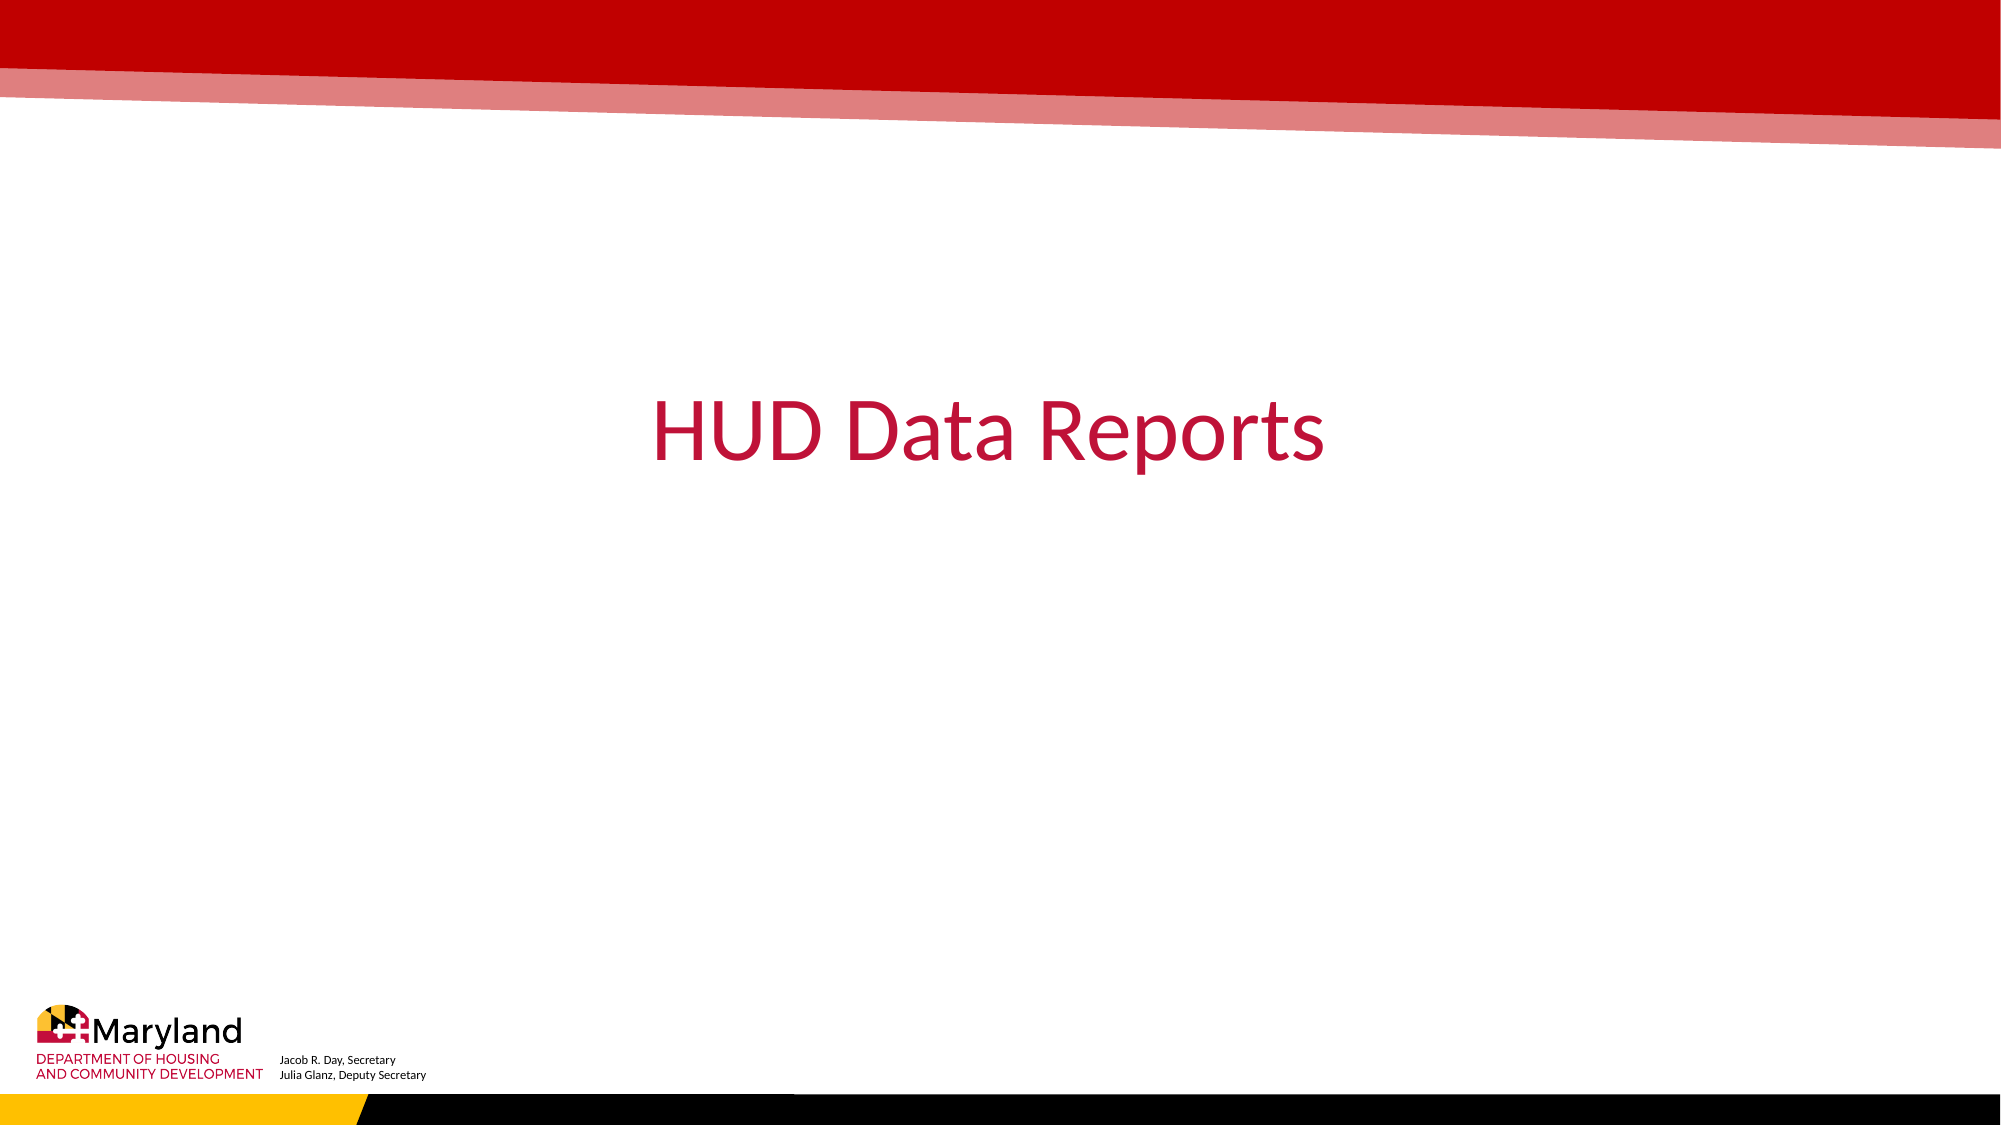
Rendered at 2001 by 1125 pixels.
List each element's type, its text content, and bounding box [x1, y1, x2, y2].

list HUD Data Reports [137, 374, 1863, 682]
picture [32, 999, 263, 1079]
